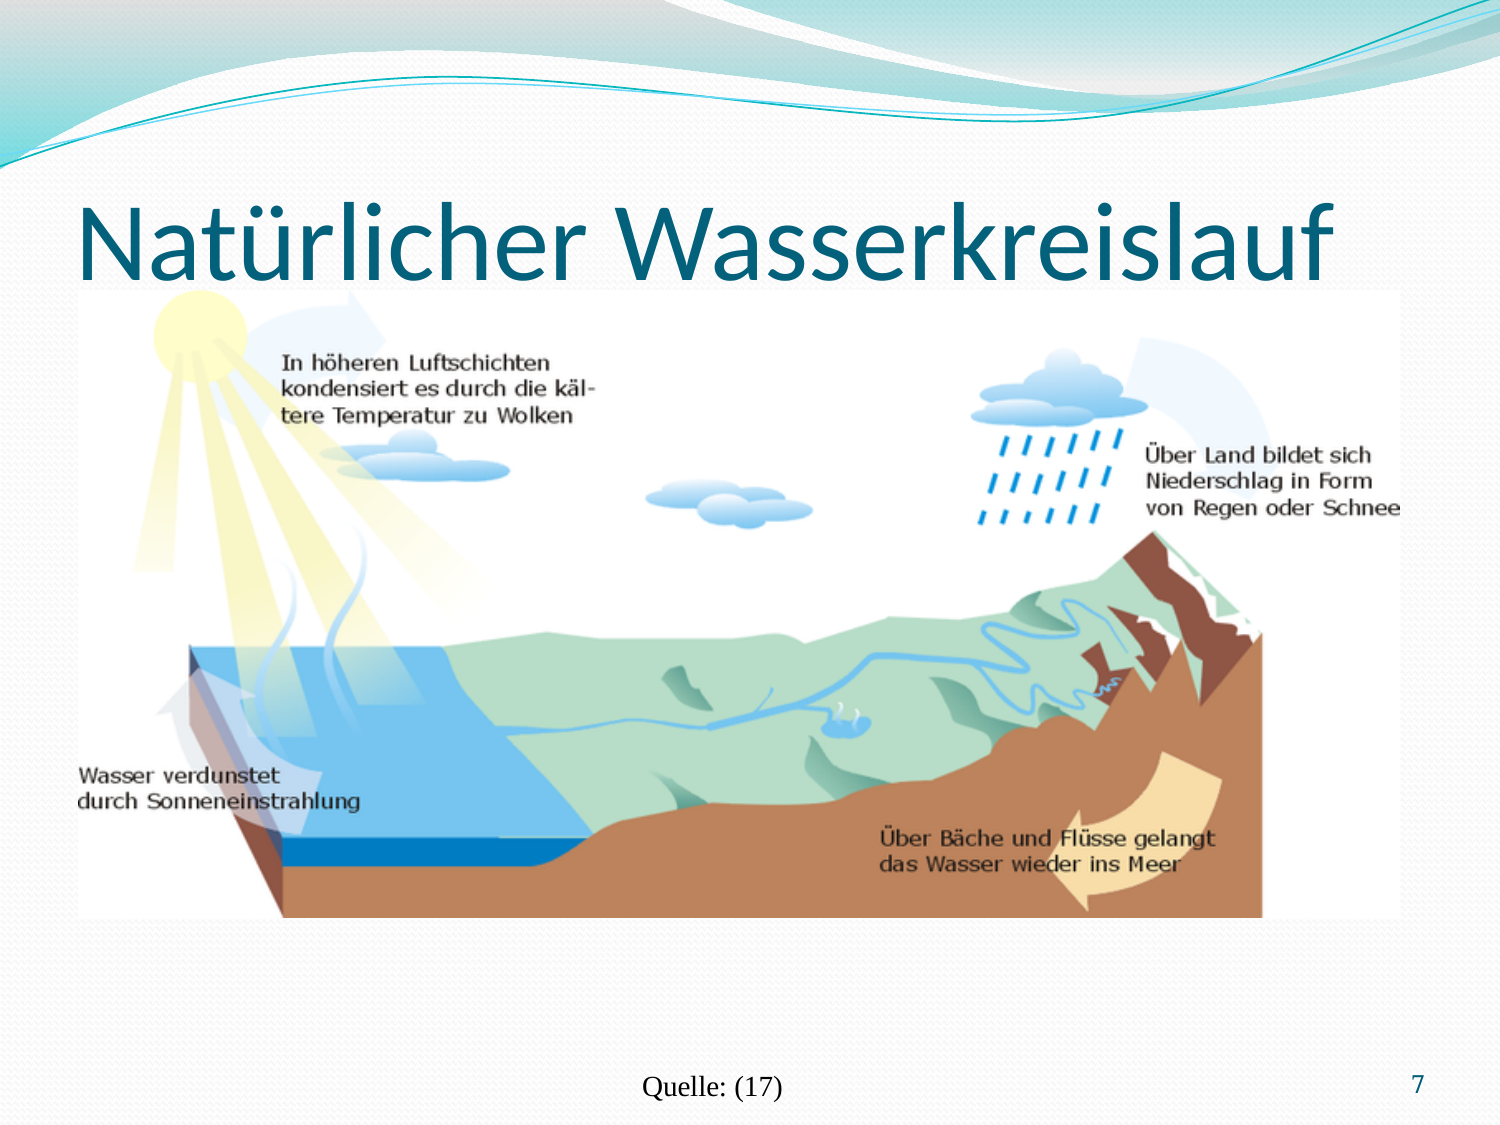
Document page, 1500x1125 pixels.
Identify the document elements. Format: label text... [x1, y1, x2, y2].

footer Quelle: (17) [437, 1042, 988, 1103]
slide_number 7 [1299, 1042, 1425, 1103]
title Natürlicher Wasserkreislauf [75, 115, 1425, 303]
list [78, 290, 1400, 918]
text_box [1400, 292, 1406, 303]
